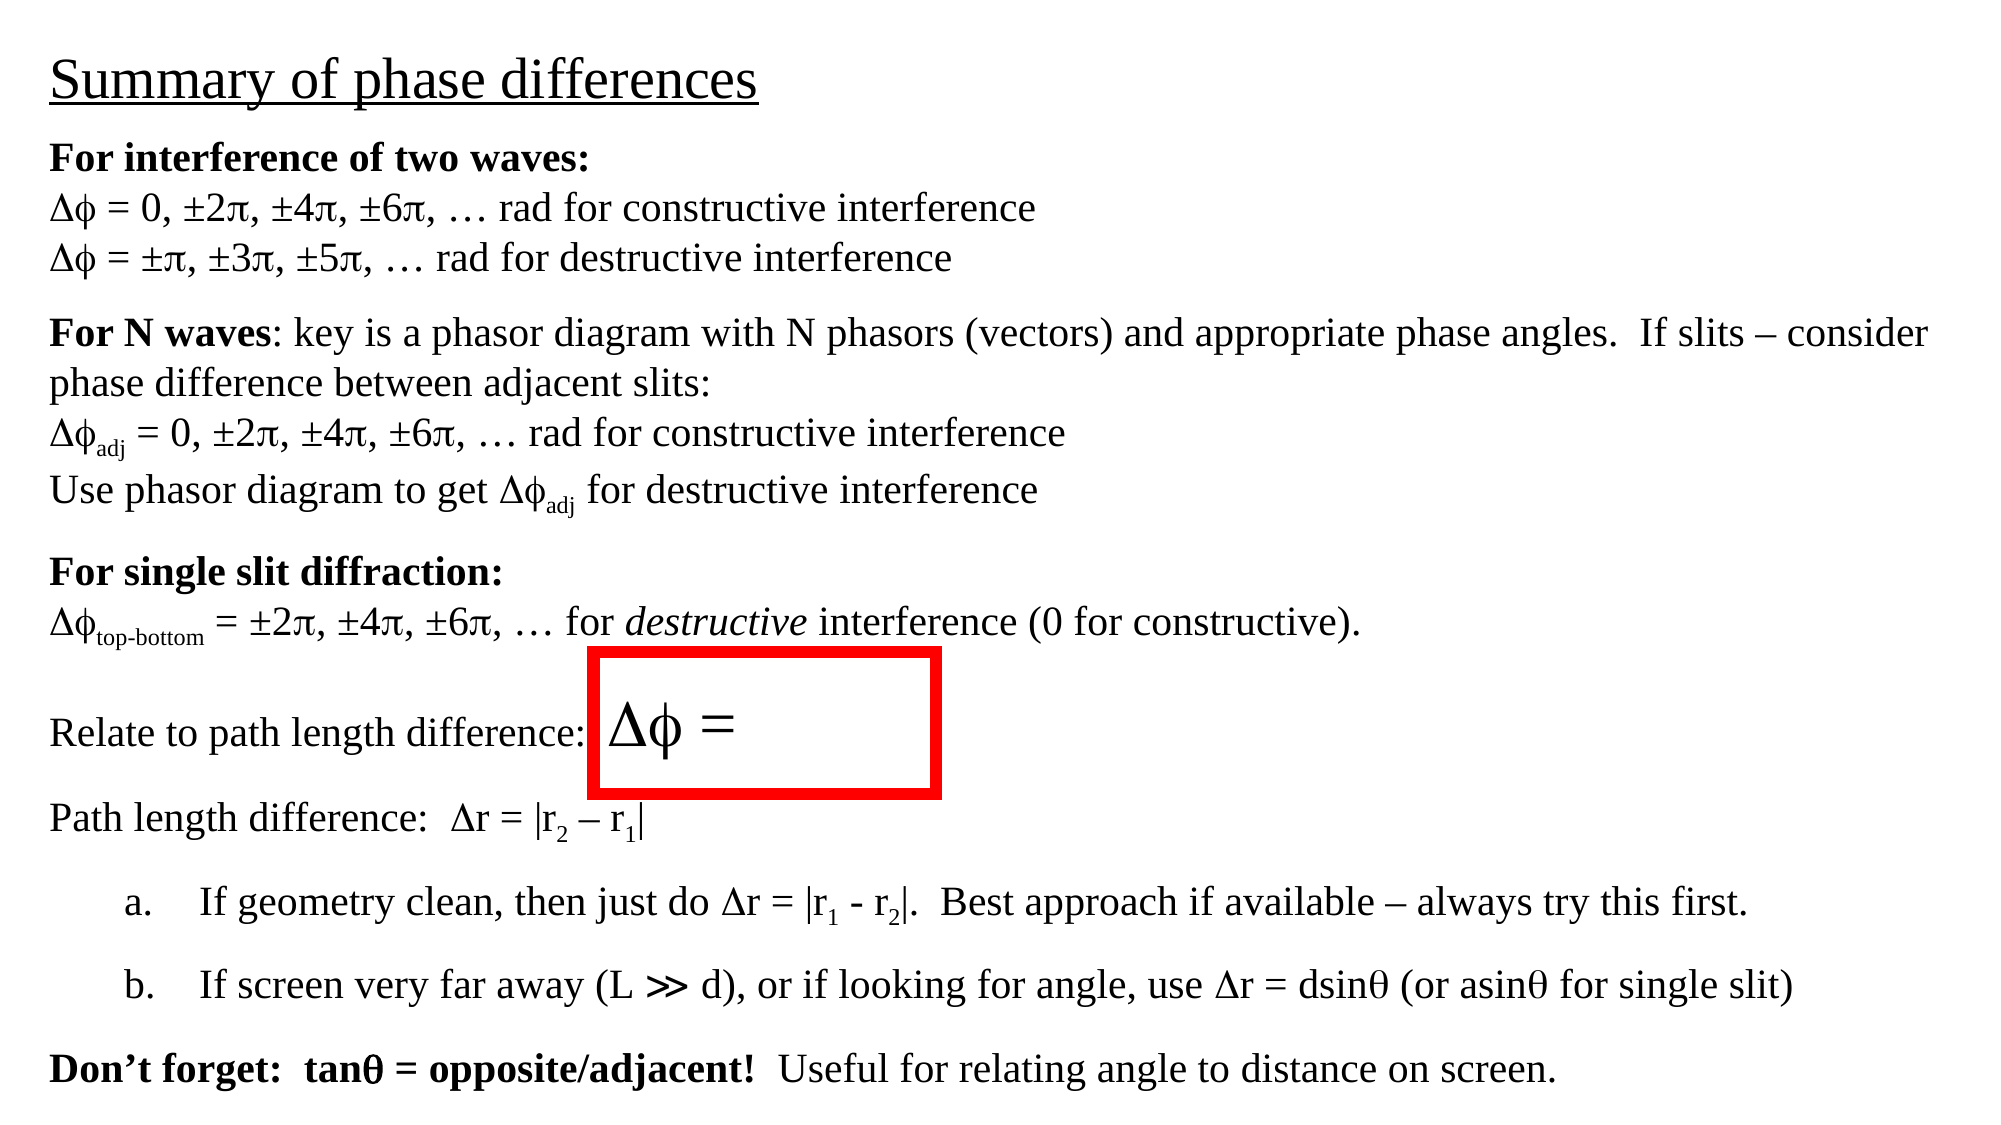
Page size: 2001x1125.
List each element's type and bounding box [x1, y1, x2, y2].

text_box [592, 651, 937, 795]
